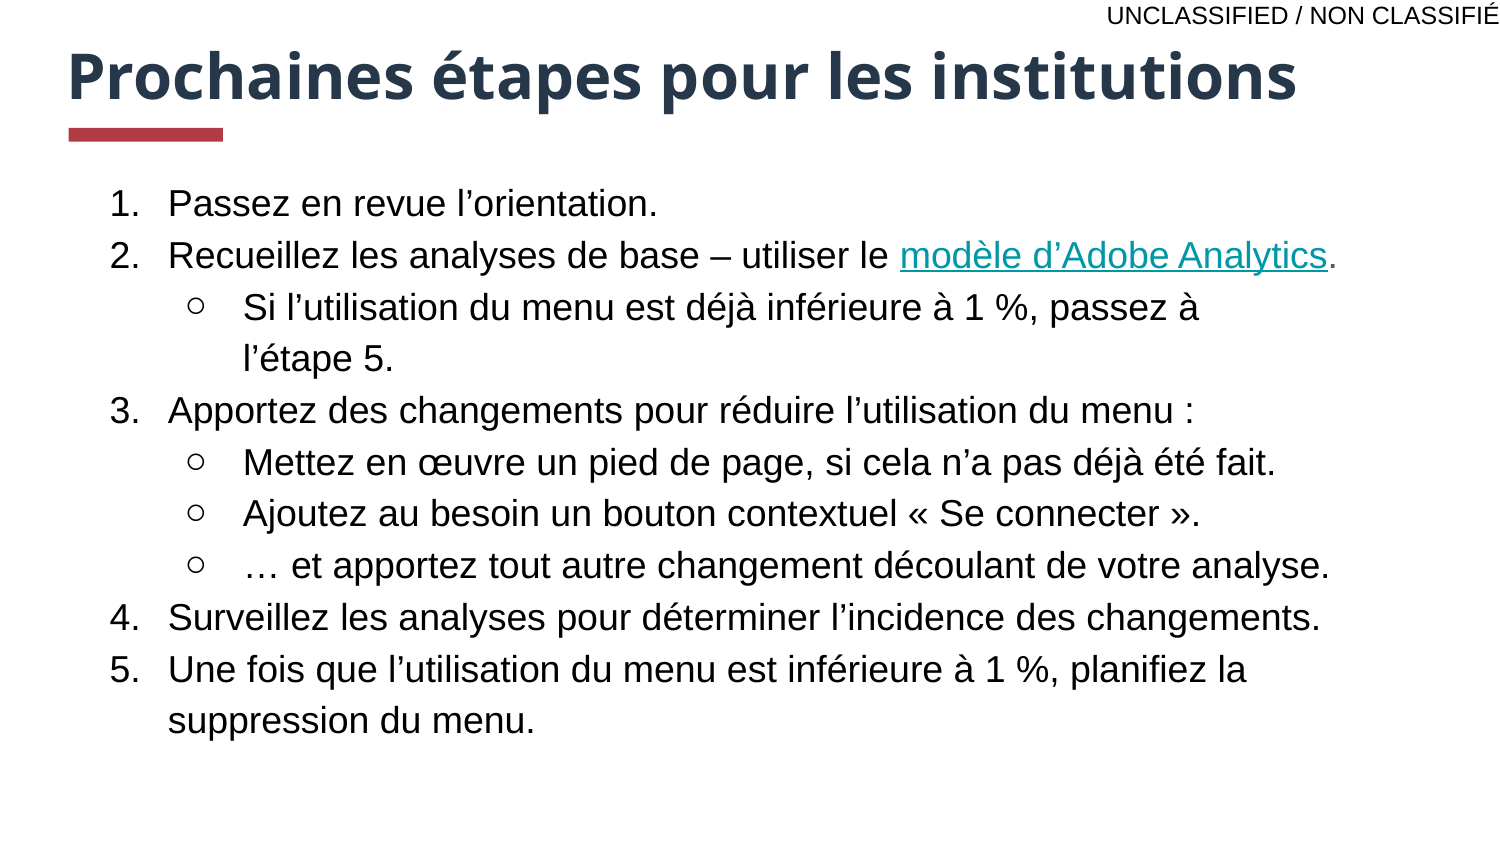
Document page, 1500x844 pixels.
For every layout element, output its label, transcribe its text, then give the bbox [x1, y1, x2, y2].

title Prochaines étapes pour les institutions [51, 35, 1449, 130]
text_box [68, 127, 223, 142]
list Passez en revue l’orientation. Recueillez les analyses de base – utiliser le modèle d’Adobe Analytics. Si l’utilisation du menu est déjà inférieure à 1 %, passez à l’étape 5. Apportez des changements pour réduire l’utilisation du menu : Mettez en œuvre un pied de page, si cela n’a pas déjà été fait. Ajoutez au besoin un bouton contextuel « Se connecter ». … et apportez tout autre changement découlant de votre analyse. Surveillez les analyses pour déterminer l’incidence des changements. Une fois que l’utilisation du menu est inférieure à 1 %, planifiez la suppression du menu. [78, 157, 1357, 757]
